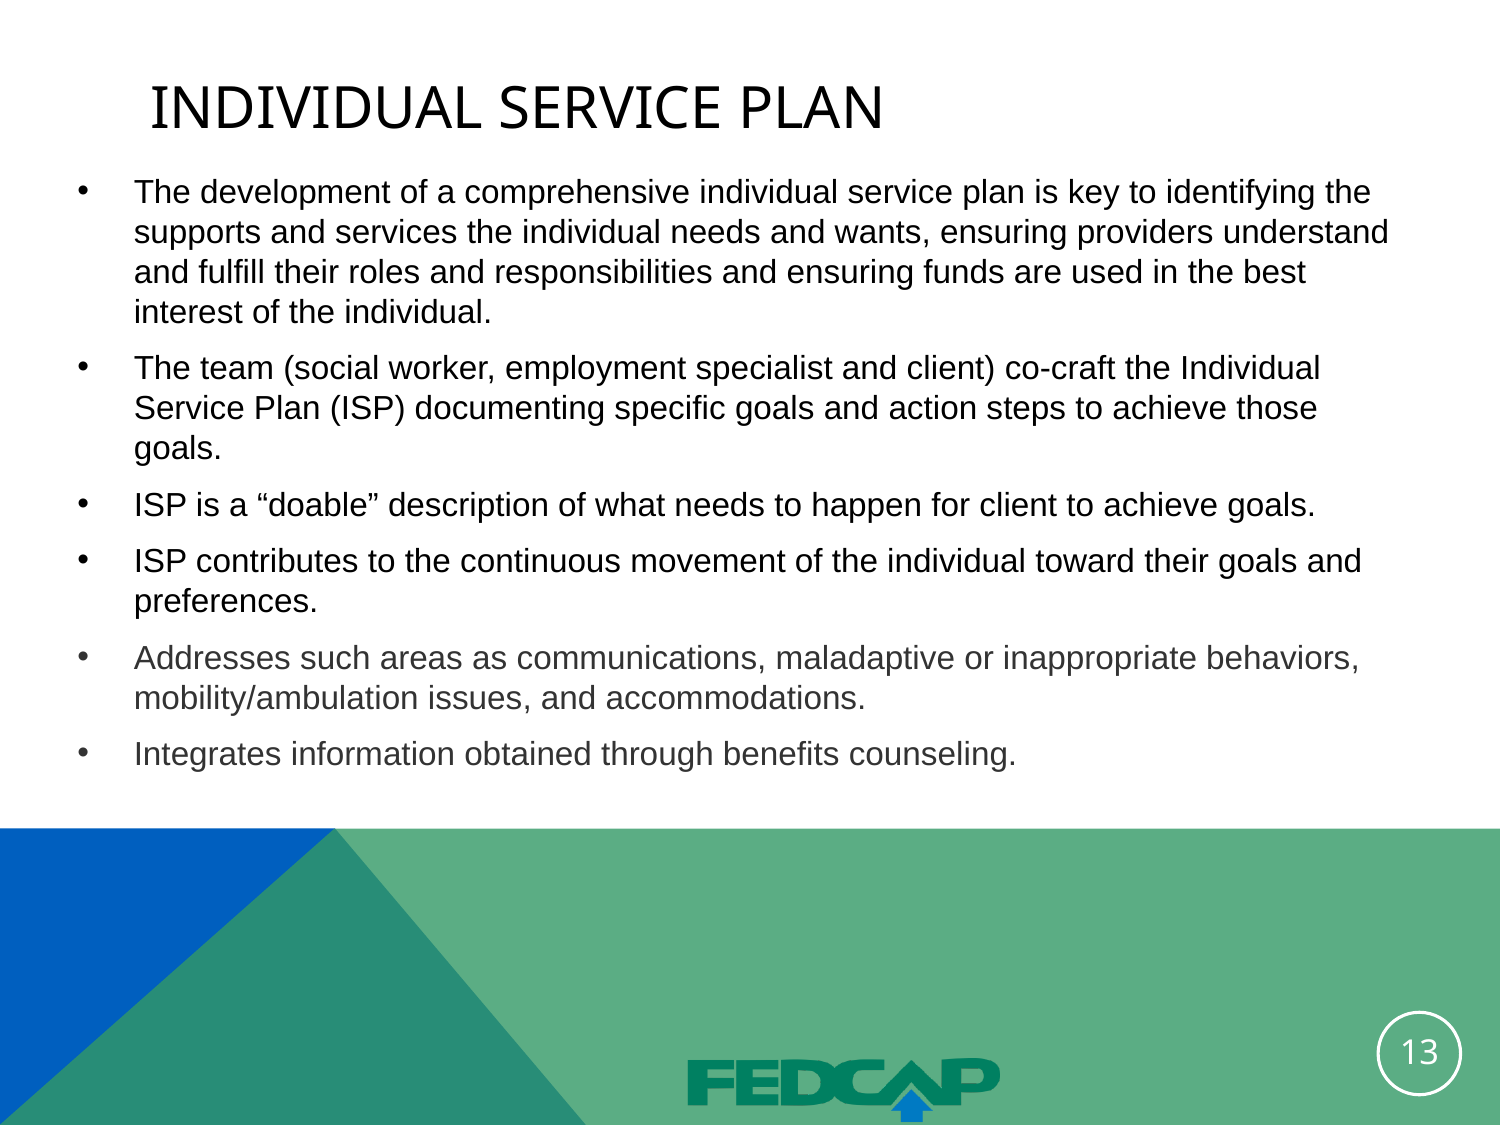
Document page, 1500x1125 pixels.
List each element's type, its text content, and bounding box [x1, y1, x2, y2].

list The development of a comprehensive individual service plan is key to identifying the supports and services the individual needs and wants, ensuring providers understand and fulfill their roles and responsibilities and ensuring funds are used in the best interest of the individual. The team (social worker, employment specialist and client) co-craft the Individual Service Plan (ISP) documenting specific goals and action steps to achieve those goals. ISP is a “doable” description of what needs to happen for client to achieve goals. ISP contributes to the continuous movement of the individual toward their goals and preferences. Addresses such areas as communications, maladaptive or inappropriate behaviors, mobility/ambulation issues, and accommodations. Integrates information obtained through benefits counseling. [62, 162, 1425, 750]
picture [687, 1057, 1001, 1125]
slide_number 13 [1376, 1010, 1463, 1097]
title Individual service plan [135, 60, 1369, 150]
